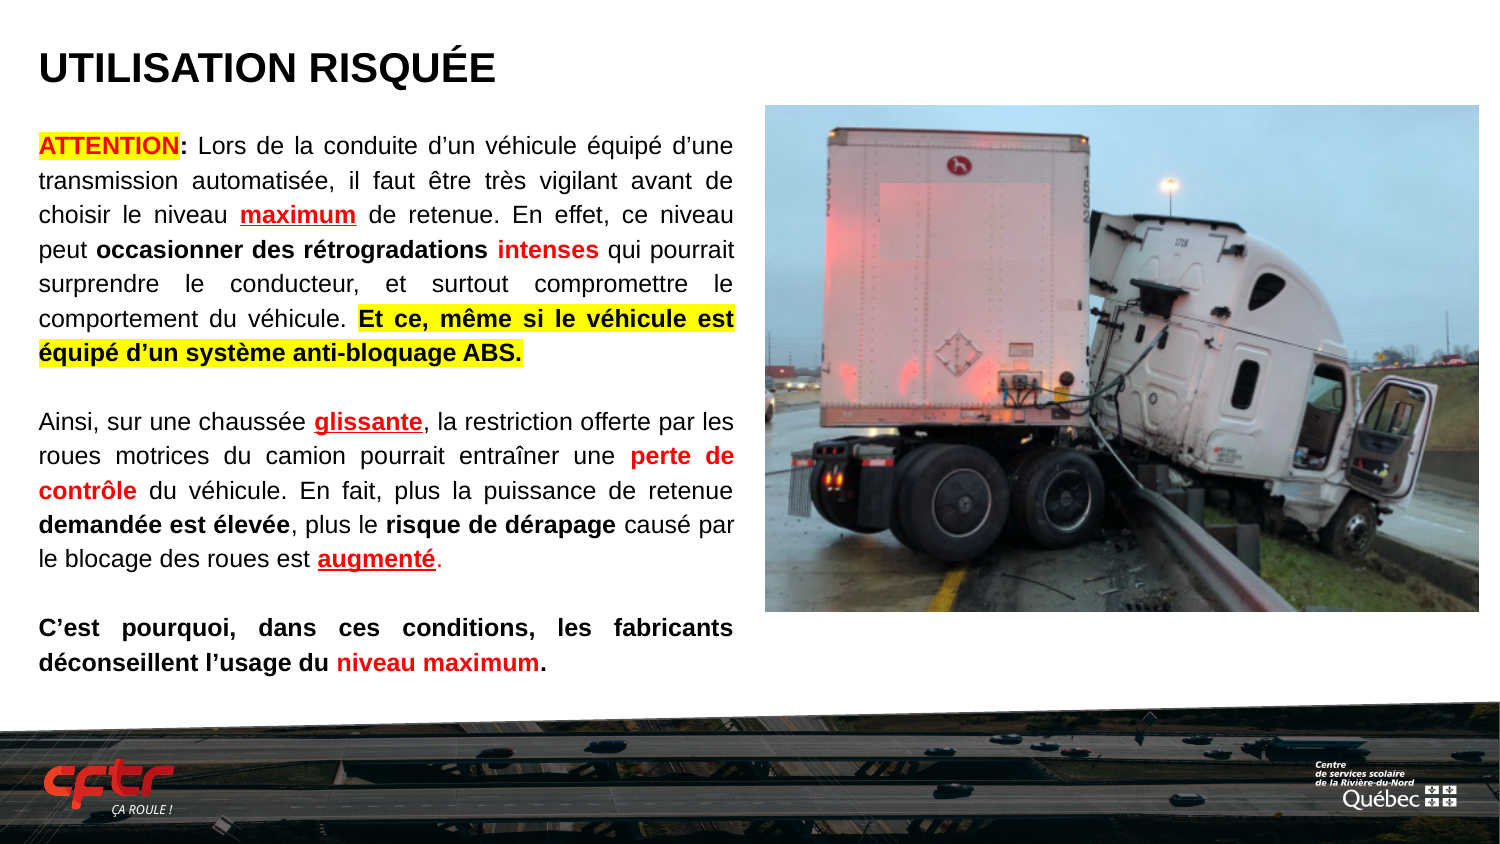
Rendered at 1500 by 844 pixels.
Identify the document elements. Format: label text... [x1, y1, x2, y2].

title UTILISATION RISQUÉE ATTENTION: Lors de la conduite d’un véhicule équipé d’une transmission automatisée, il faut être très vigilant avant de choisir le niveau maximum de retenue. En effet, ce niveau peut occasionner des rétrogradations intenses qui pourrait surprendre le conducteur, et surtout compromettre le comportement du véhicule. Et ce, même si le véhicule est équipé d’un système anti-bloquage ABS. Ainsi, sur une chaussée glissante, la restriction offerte par les roues motrices du camion pourrait entraîner une perte de contrôle du véhicule. En fait, plus la puissance de retenue demandée est élevée, plus le risque de dérapage causé par le blocage des roues est augmenté. C’est pourquoi, dans ces conditions, les fabricants déconseillent l’usage du niveau maximum. [23, 25, 750, 719]
picture [765, 105, 1480, 612]
picture [0, 704, 1499, 844]
